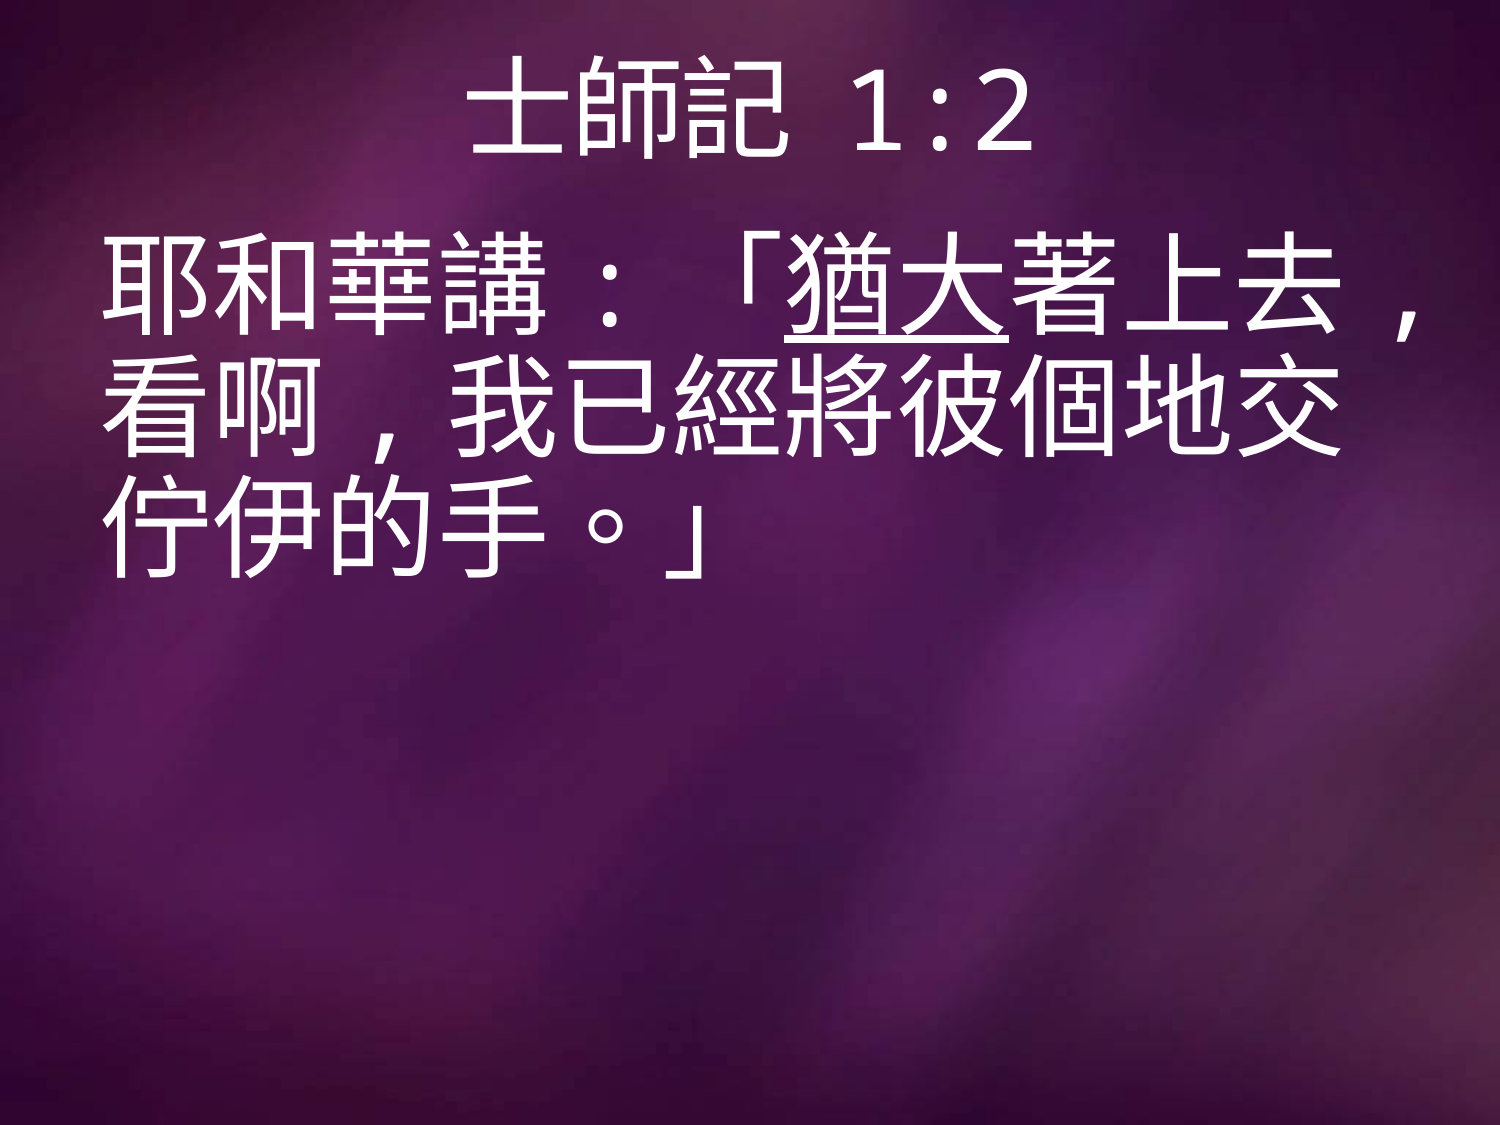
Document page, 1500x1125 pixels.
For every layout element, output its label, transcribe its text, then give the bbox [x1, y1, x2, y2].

list 耶和華講:「猶大著上去,看啊,我已經將彼個地交佇伊的手。」 [99, 229, 1400, 598]
title 士師記 1:2 [62, 37, 1438, 174]
picture [0, 0, 1500, 1125]
